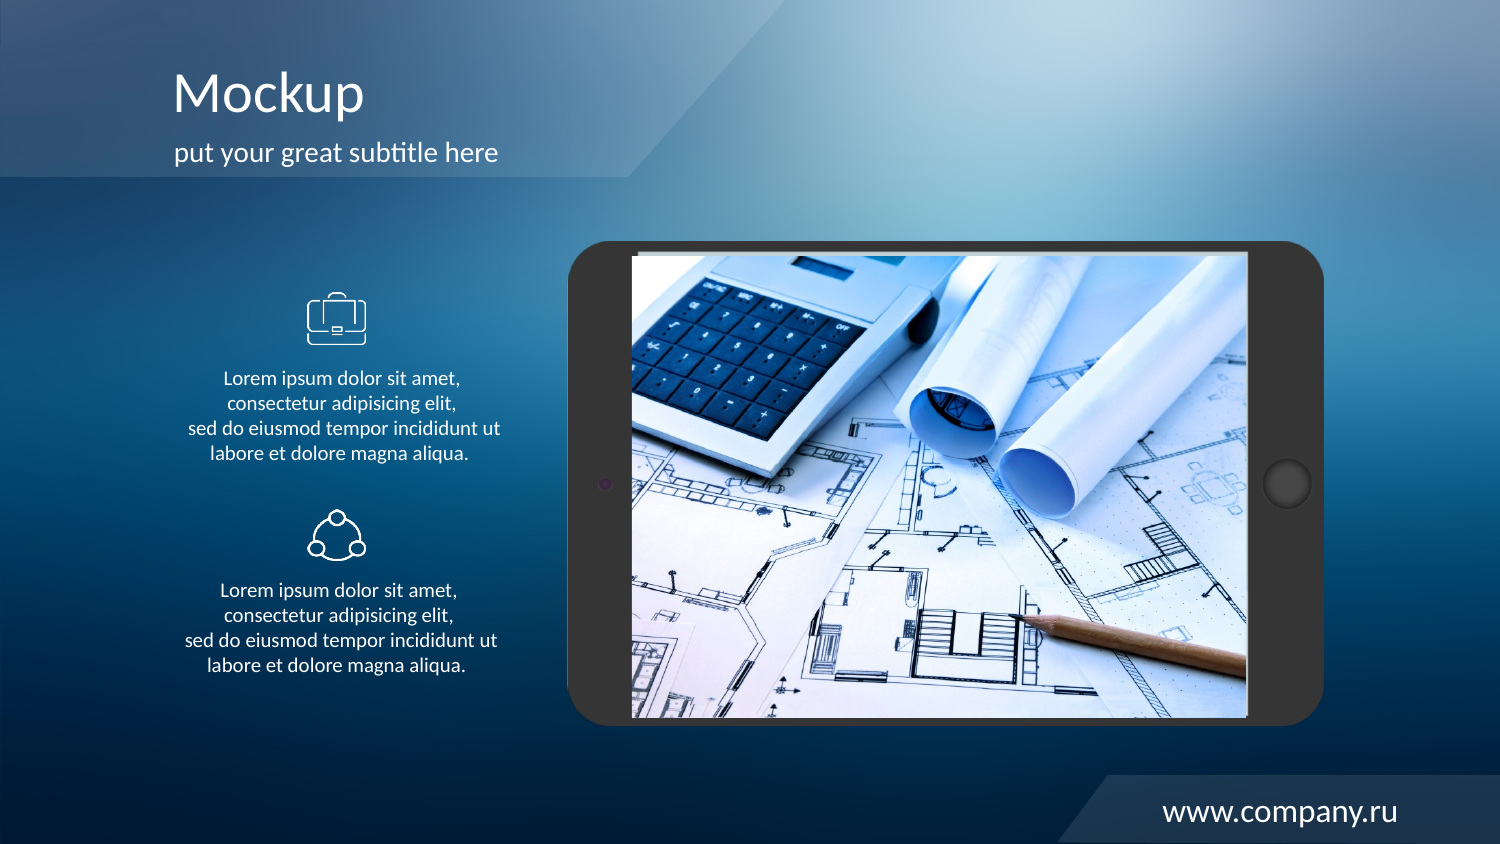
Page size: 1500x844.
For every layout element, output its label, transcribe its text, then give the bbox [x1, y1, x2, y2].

text_box Lorem ipsum dolor sit amet, consectetur adipisicing elit, sed do eiusmod tempor incididunt ut labore et dolore magna aliqua. [155, 569, 522, 685]
text_box www.company.ru [1193, 772, 1500, 844]
text_box Mockup [158, 46, 380, 132]
text_box put your great subtitle here [159, 126, 514, 177]
text_box [0, 0, 788, 179]
text_box Lorem ipsum dolor sit amet, consectetur adipisicing elit, sed do eiusmod tempor incididunt ut labore et dolore magna aliqua. [159, 357, 526, 473]
picture [0, 0, 1500, 844]
